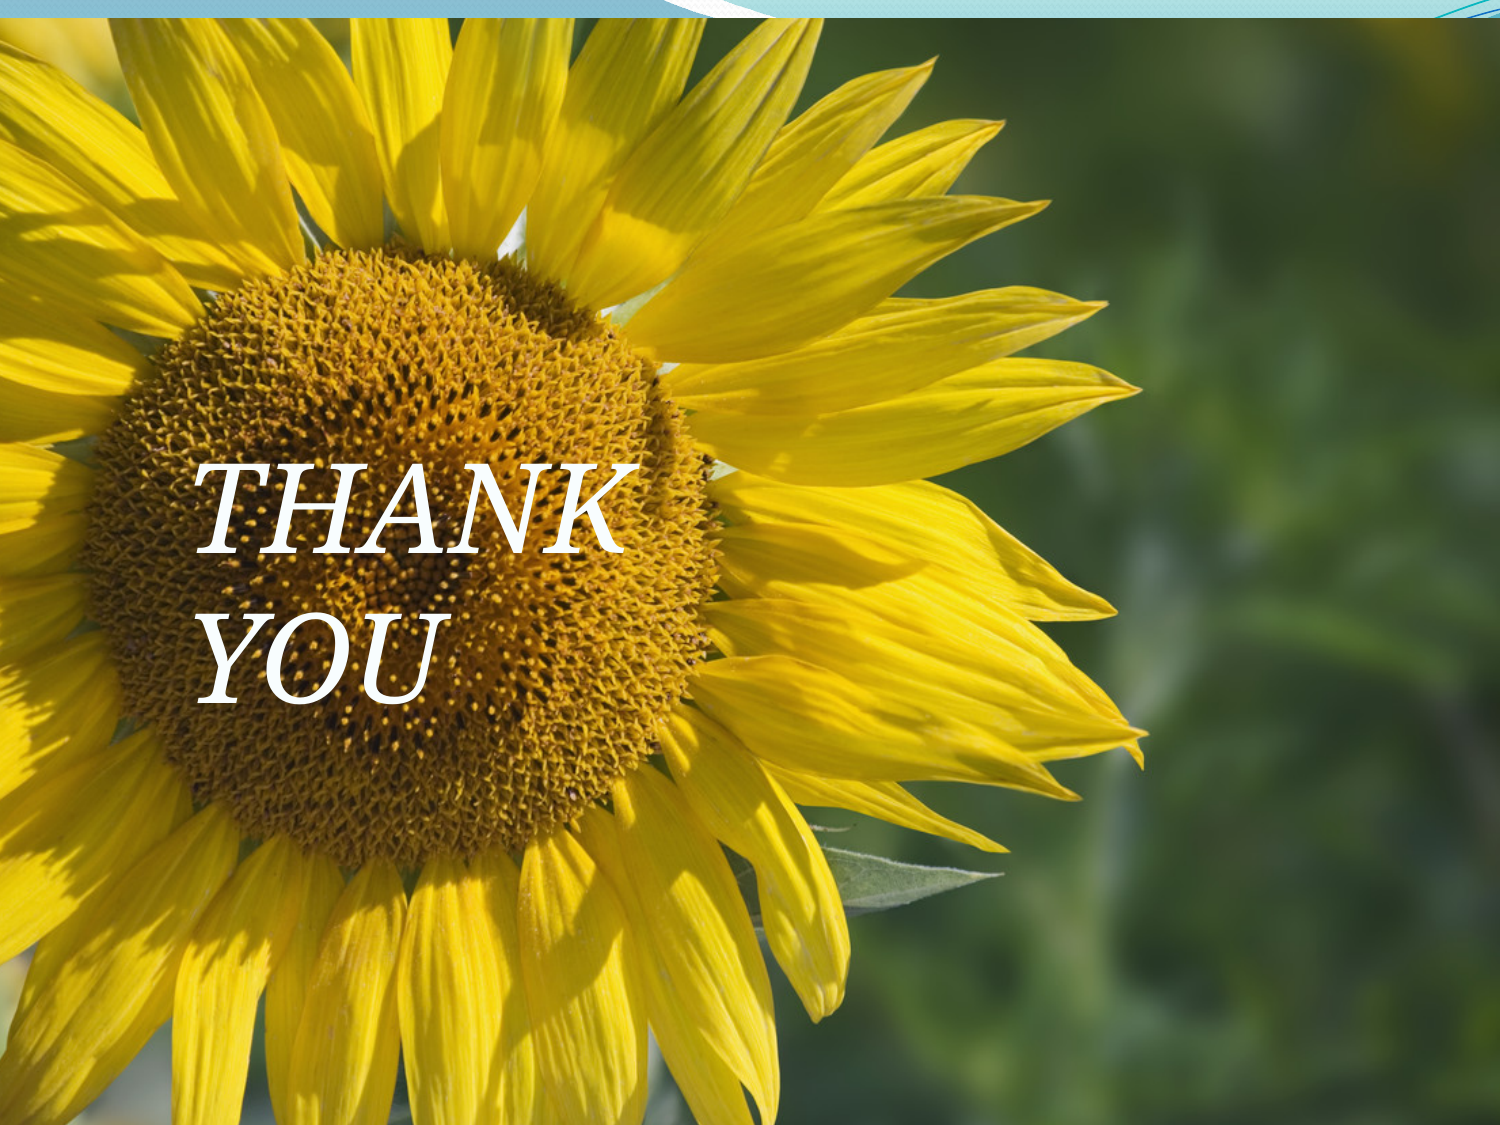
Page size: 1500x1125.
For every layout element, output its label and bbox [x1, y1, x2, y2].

list [0, 18, 1500, 1125]
